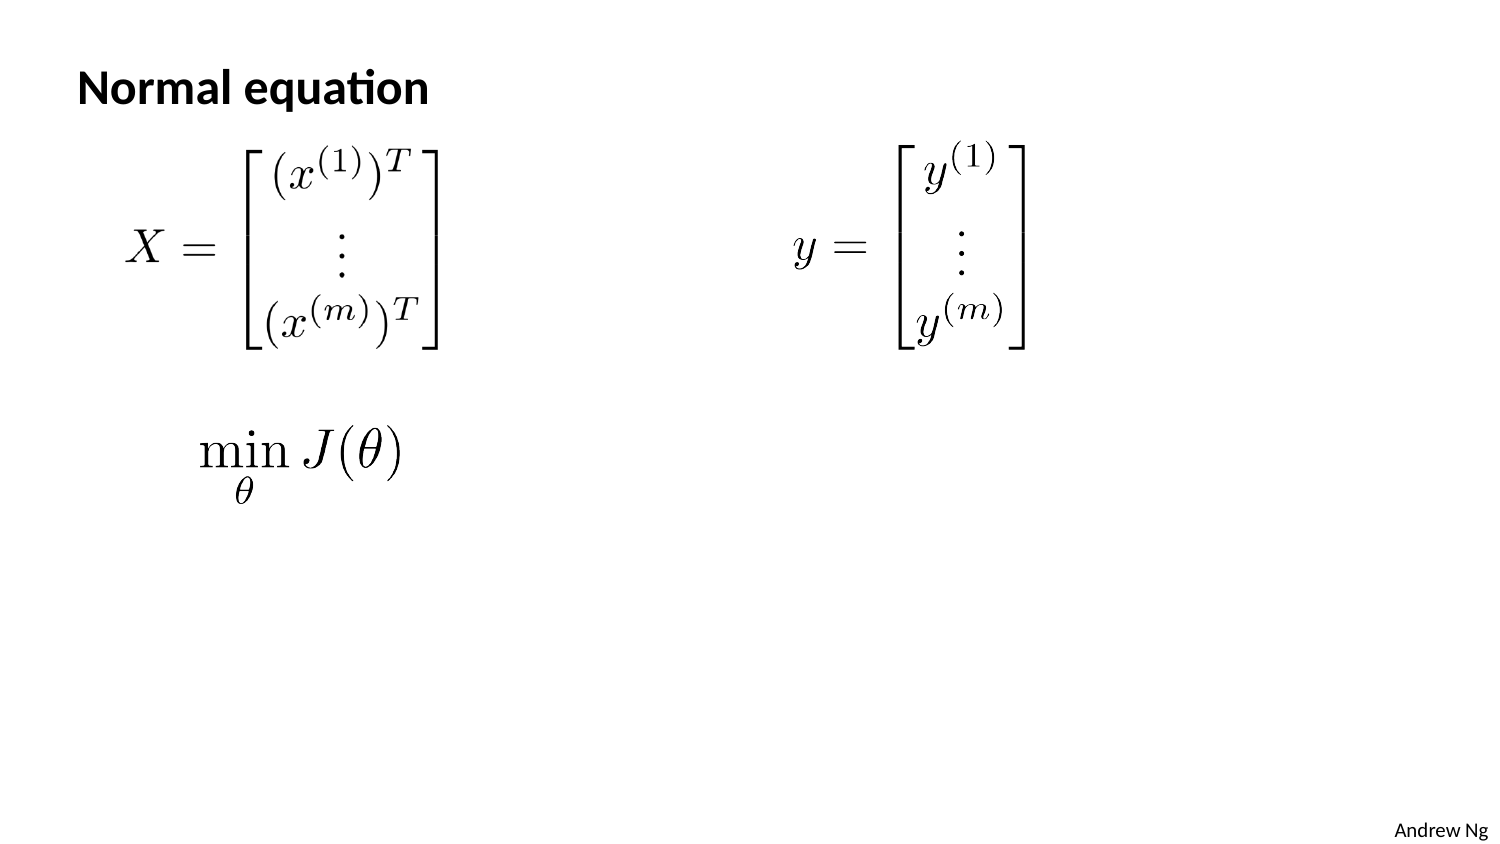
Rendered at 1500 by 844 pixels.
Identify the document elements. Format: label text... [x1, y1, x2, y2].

picture [124, 145, 438, 350]
text_box Normal equation [62, 46, 950, 122]
picture [793, 140, 1026, 350]
picture [199, 424, 401, 504]
